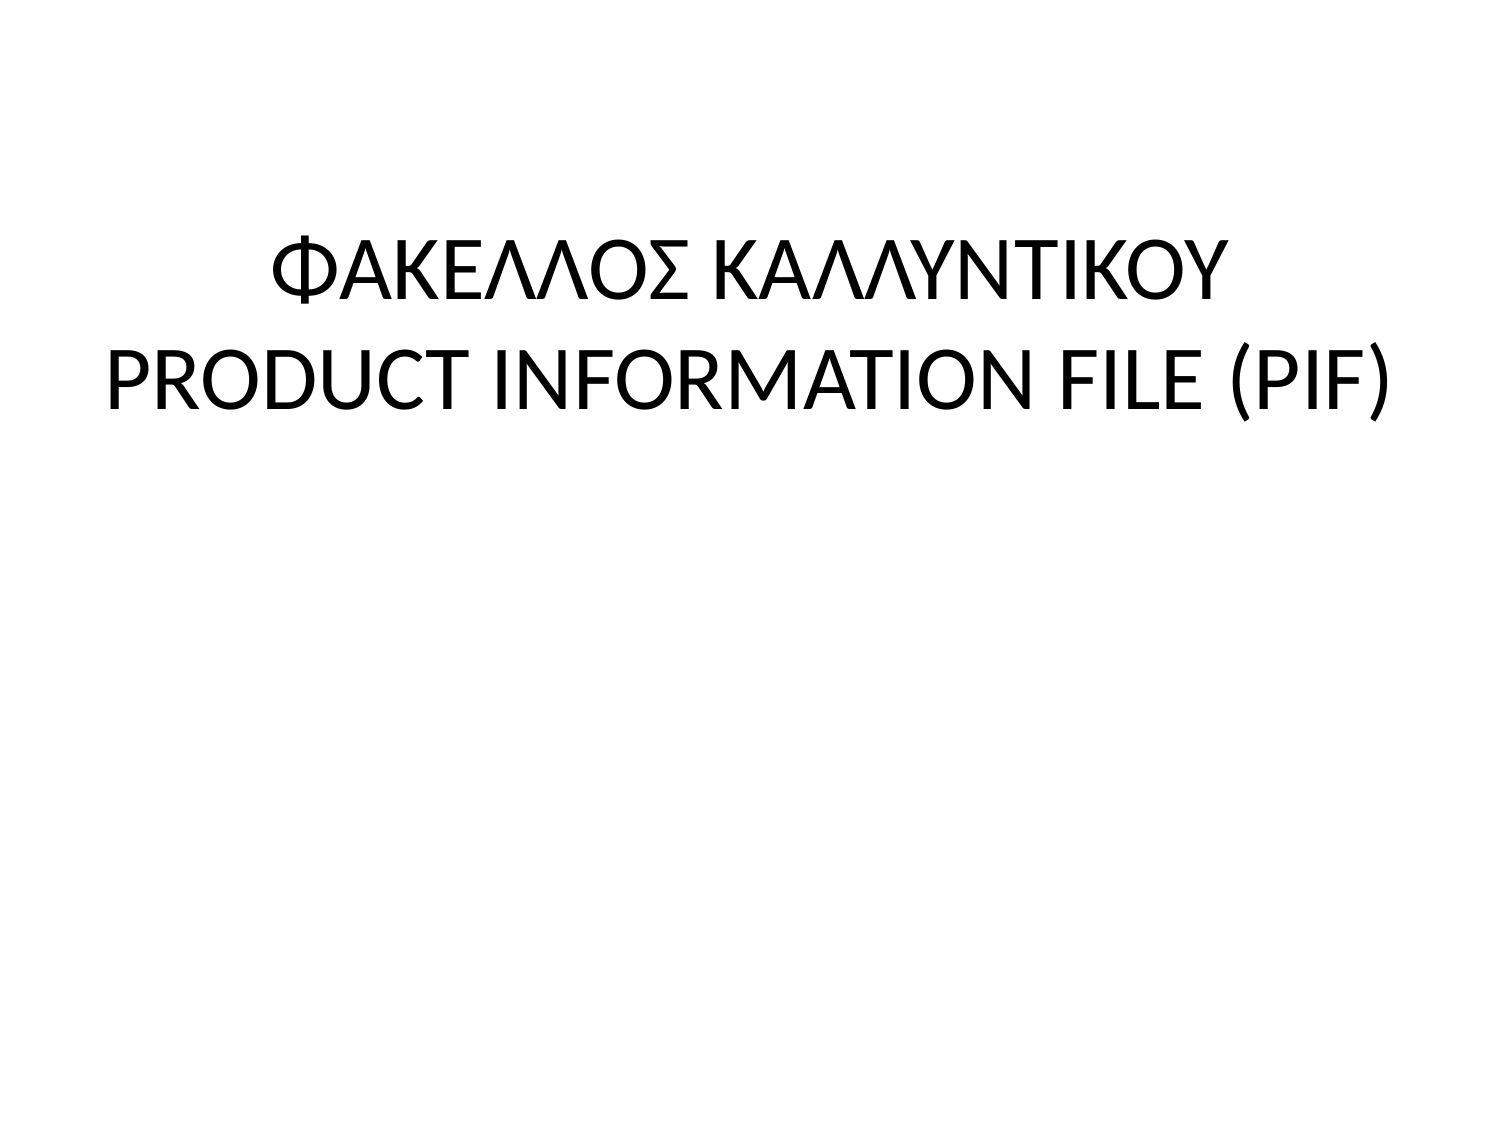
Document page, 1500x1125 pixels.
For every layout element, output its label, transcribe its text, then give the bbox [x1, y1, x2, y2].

title ΦΑΚΕΛΛΟΣ ΚΑΛΛΥΝΤΙΚΟΥ PRODUCT INFORMATION FILE (PIF) [75, 200, 1425, 657]
